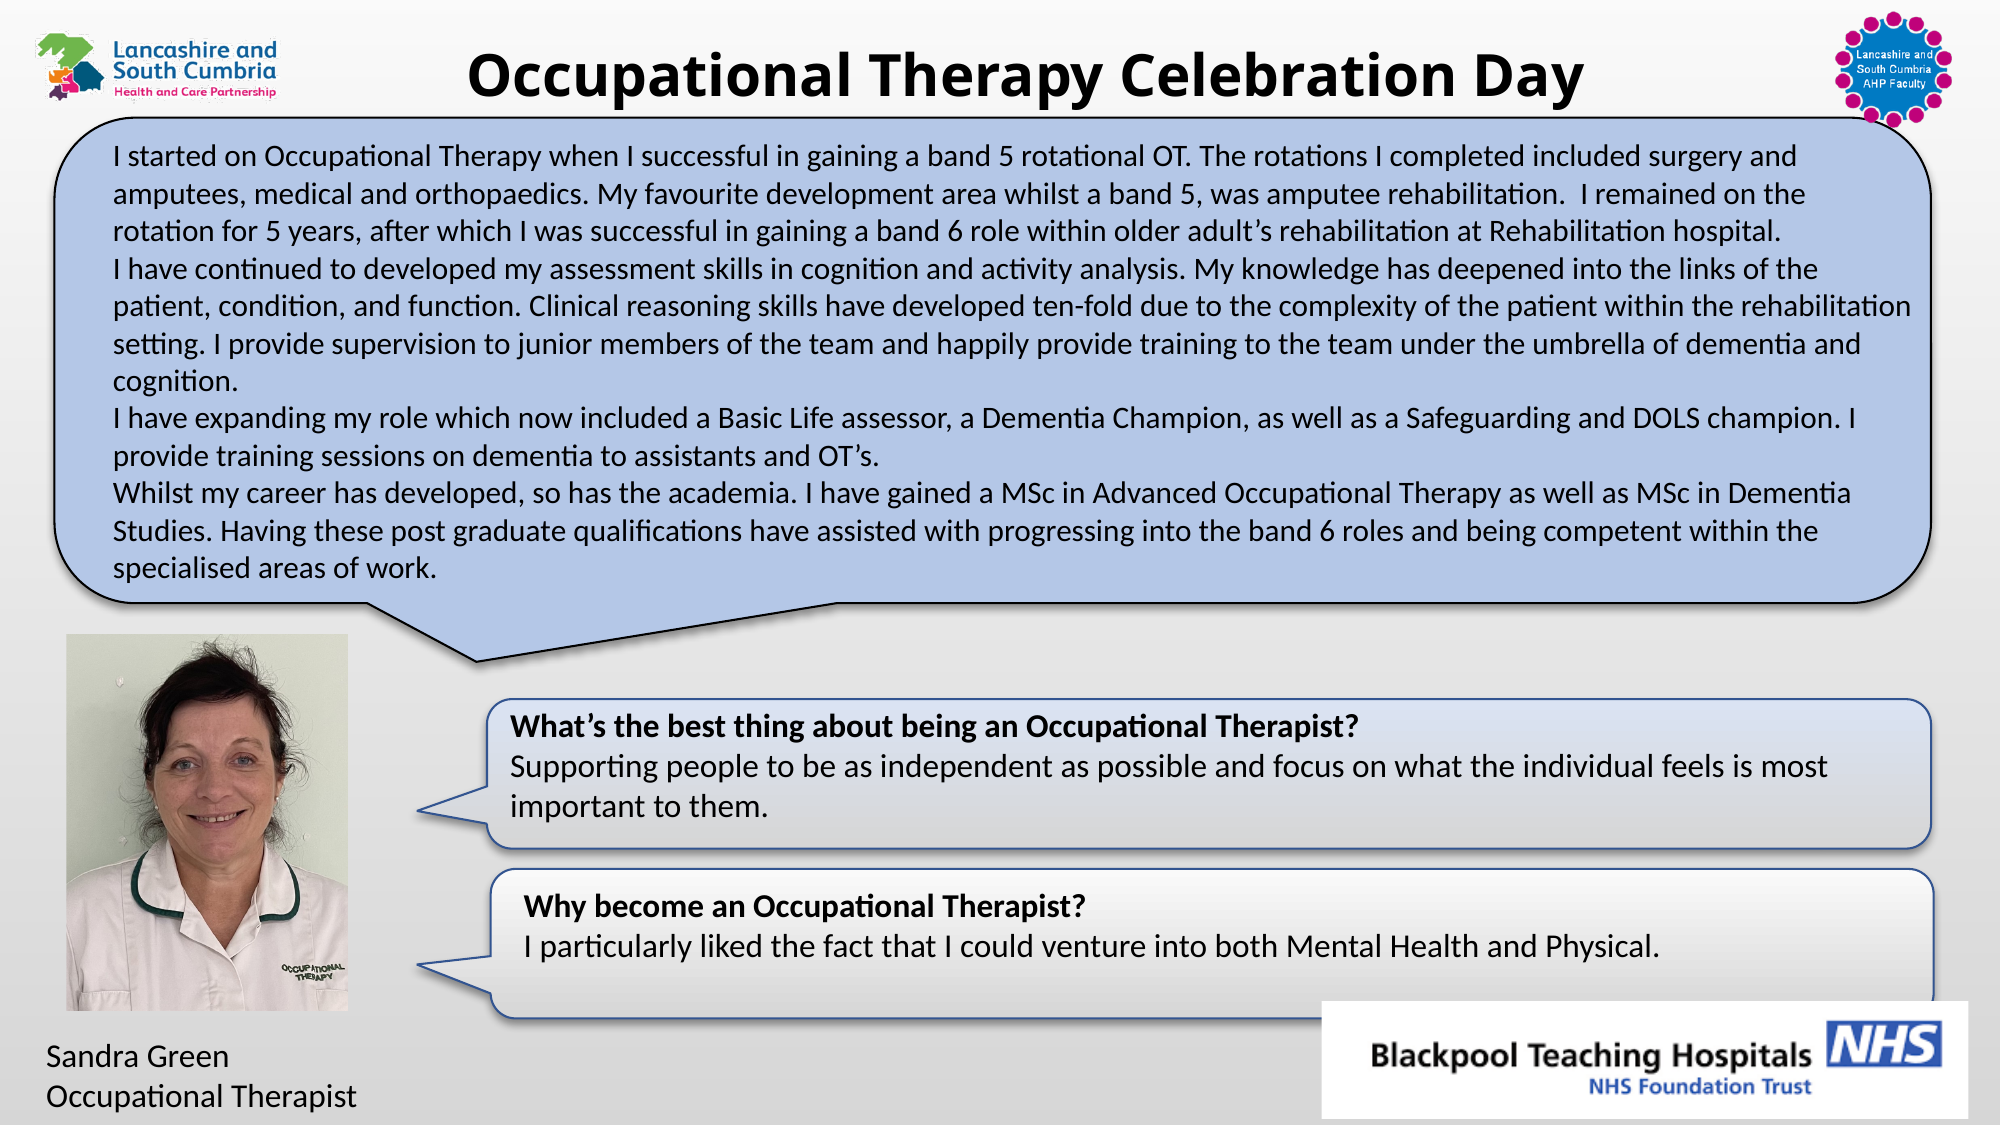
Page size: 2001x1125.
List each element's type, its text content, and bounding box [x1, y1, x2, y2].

text_box What’s the best thing about being an Occupational Therapist? Supporting people to be as independent as possible and focus on what the individual feels is most important to them. [495, 697, 1923, 832]
text_box [416, 704, 1933, 850]
text_box Sandra Green Occupational Therapist [31, 1026, 986, 1122]
text_box [416, 867, 1935, 1020]
text_box [53, 131, 1892, 663]
picture [1321, 1001, 1969, 1119]
picture [66, 634, 348, 1011]
picture [1821, 10, 1955, 135]
picture [31, 3, 300, 131]
text_box Why become an Occupational Therapist? I particularly liked the fact that I could venture into both Mental Health and Physical. [508, 877, 1691, 972]
text_box [300, 116, 1821, 128]
text_box I started on Occupational Therapy when I successful in gaining a band 5 rotational OT. The rotations I completed included surgery and amputees, medical and orthopaedics. My favourite development area whilst a band 5, was amputee rehabilitation. I remained on the rotation for 5 years, after which I was successful in gaining a band 6 role within older adult’s rehabilitation at Rehabilitation hospital. I have continued to developed my assessment skills in cognition and activity analysis. My knowledge has deepened into the links of the patient, condition, and function. Clinical reasoning skills have developed ten-fold due to the complexity of the patient within the rehabilitation setting. I provide supervision to junior members of the team and happily provide training to the team under the umbrella of dementia and cognition. I have expanding my role which now included a Basic Life assessor, a Dementia Champion, as well as a Safeguarding and DOLS champion. I provide training sessions on dementia to assistants and OT’s. Whilst my career has developed, so has the academia. I have gained a MSc in Advanced Occupational Therapy as well as MSc in Dementia Studies. Having these post graduate qualifications have assisted with progressing into the band 6 roles and being competent within the specialised areas of work. [98, 128, 1931, 593]
title Occupational Therapy Celebration Day [300, 25, 1776, 116]
